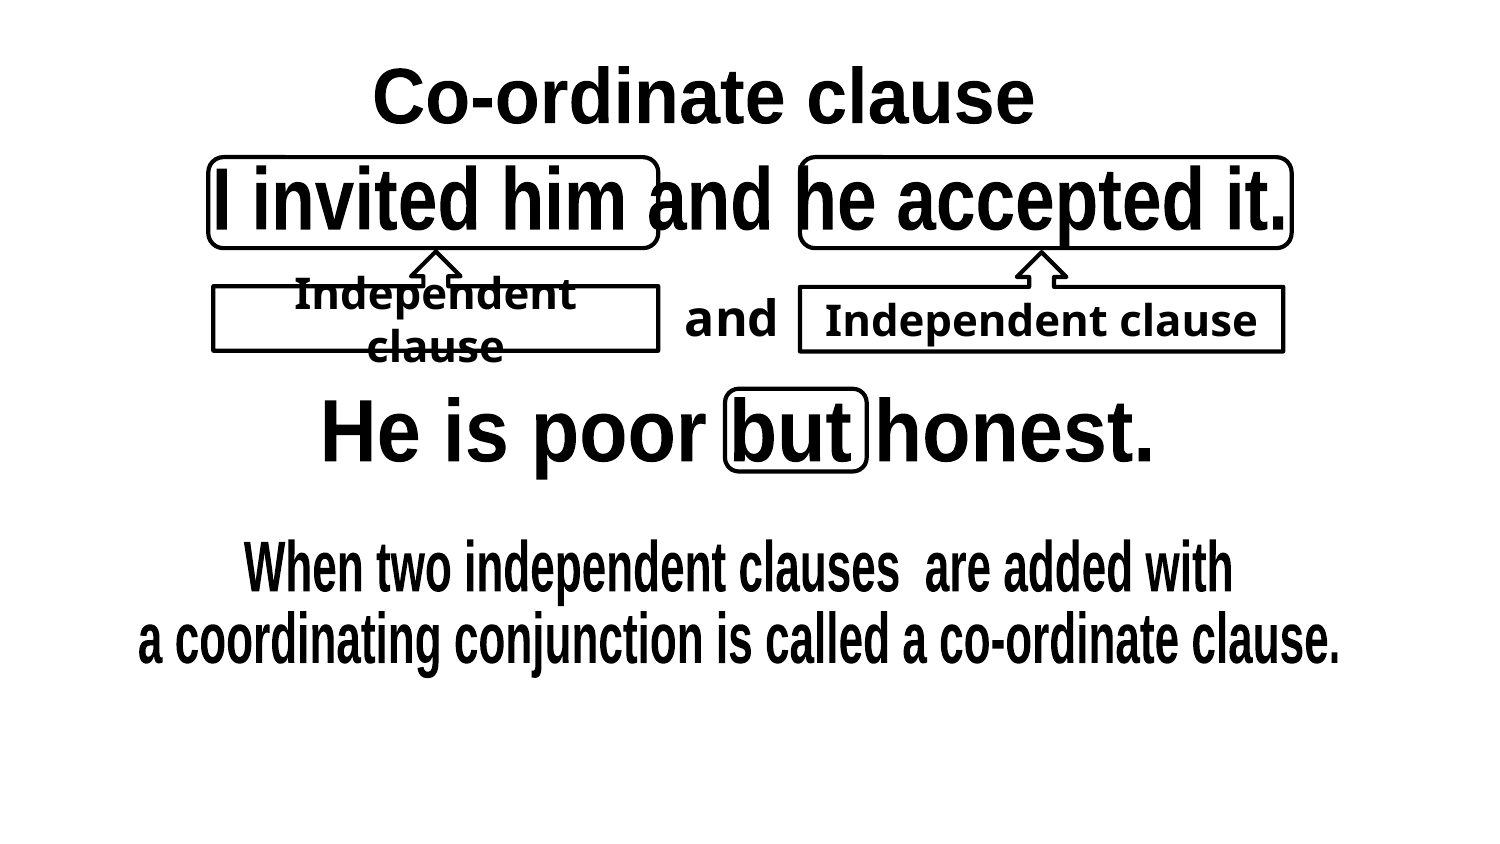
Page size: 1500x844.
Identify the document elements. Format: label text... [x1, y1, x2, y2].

text_box Independent clause [211, 249, 661, 353]
text_box [722, 386, 869, 474]
text_box [797, 154, 1294, 251]
text_box Independent clause [797, 250, 1286, 354]
text_box [206, 154, 661, 251]
text_box and [675, 281, 800, 352]
